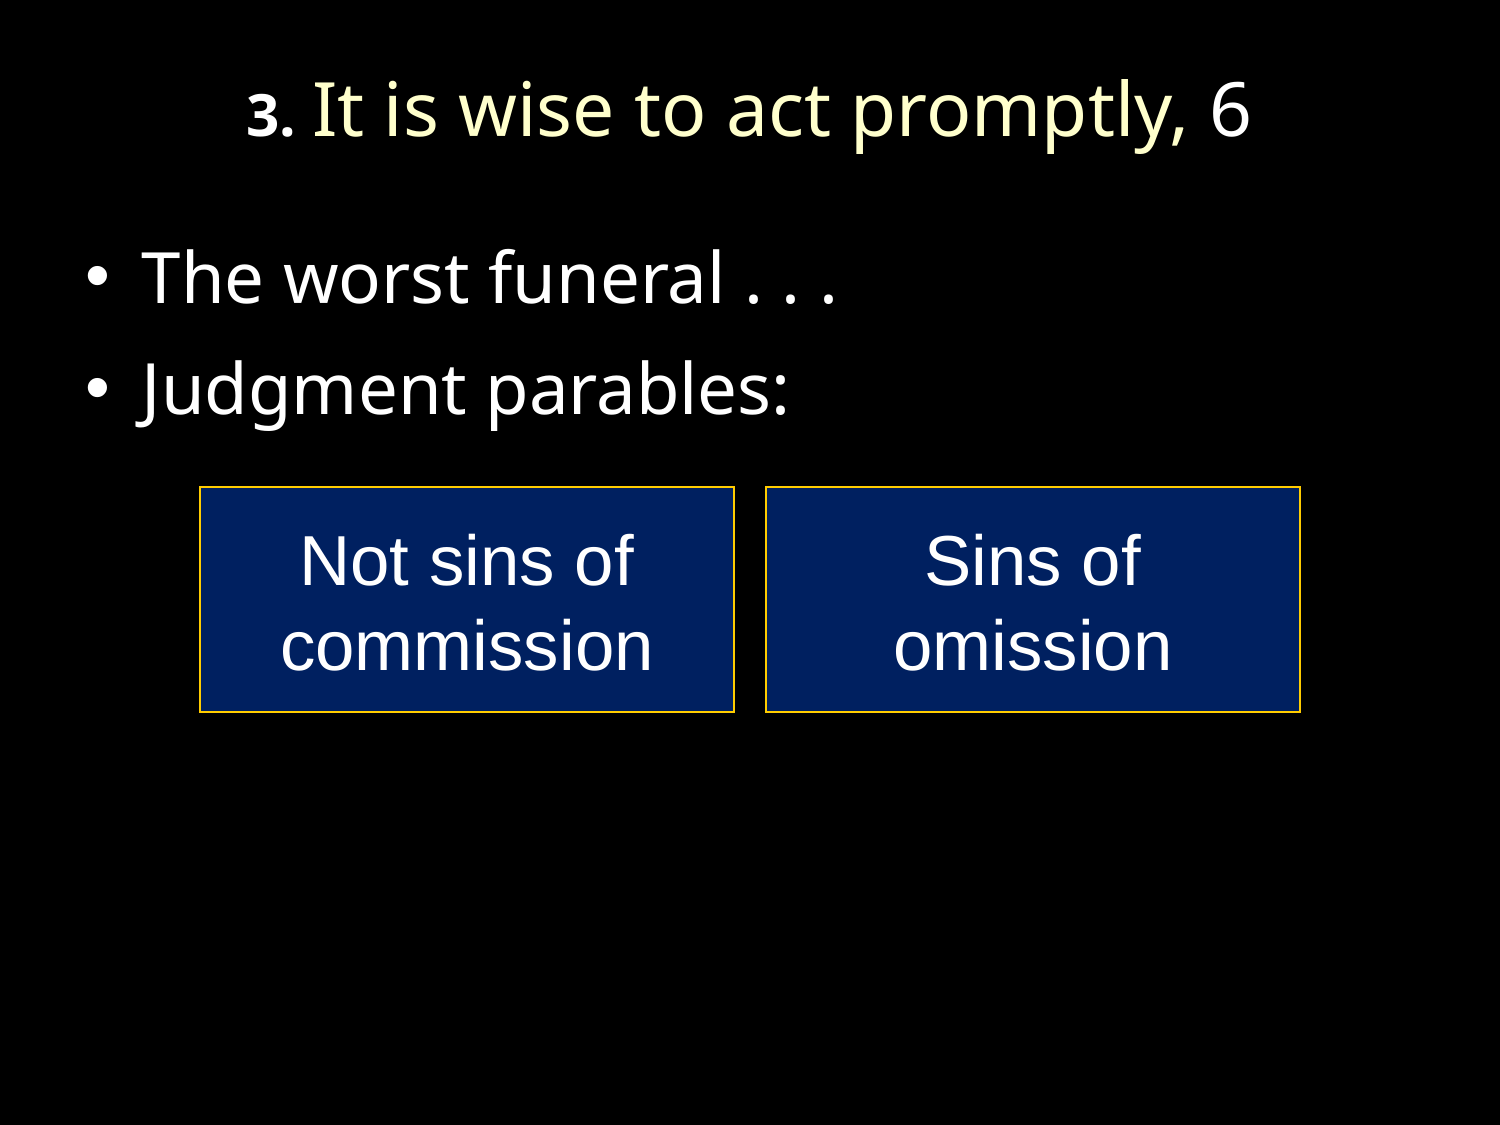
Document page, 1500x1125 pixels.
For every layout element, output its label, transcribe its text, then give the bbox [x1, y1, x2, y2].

title 3. It is wise to act promptly, 6 [75, 12, 1425, 200]
text_box Sins of omission [765, 486, 1301, 713]
list The worst funeral . . . Judgment parables: [70, 224, 1433, 988]
text_box Not sins of commission [199, 486, 735, 713]
